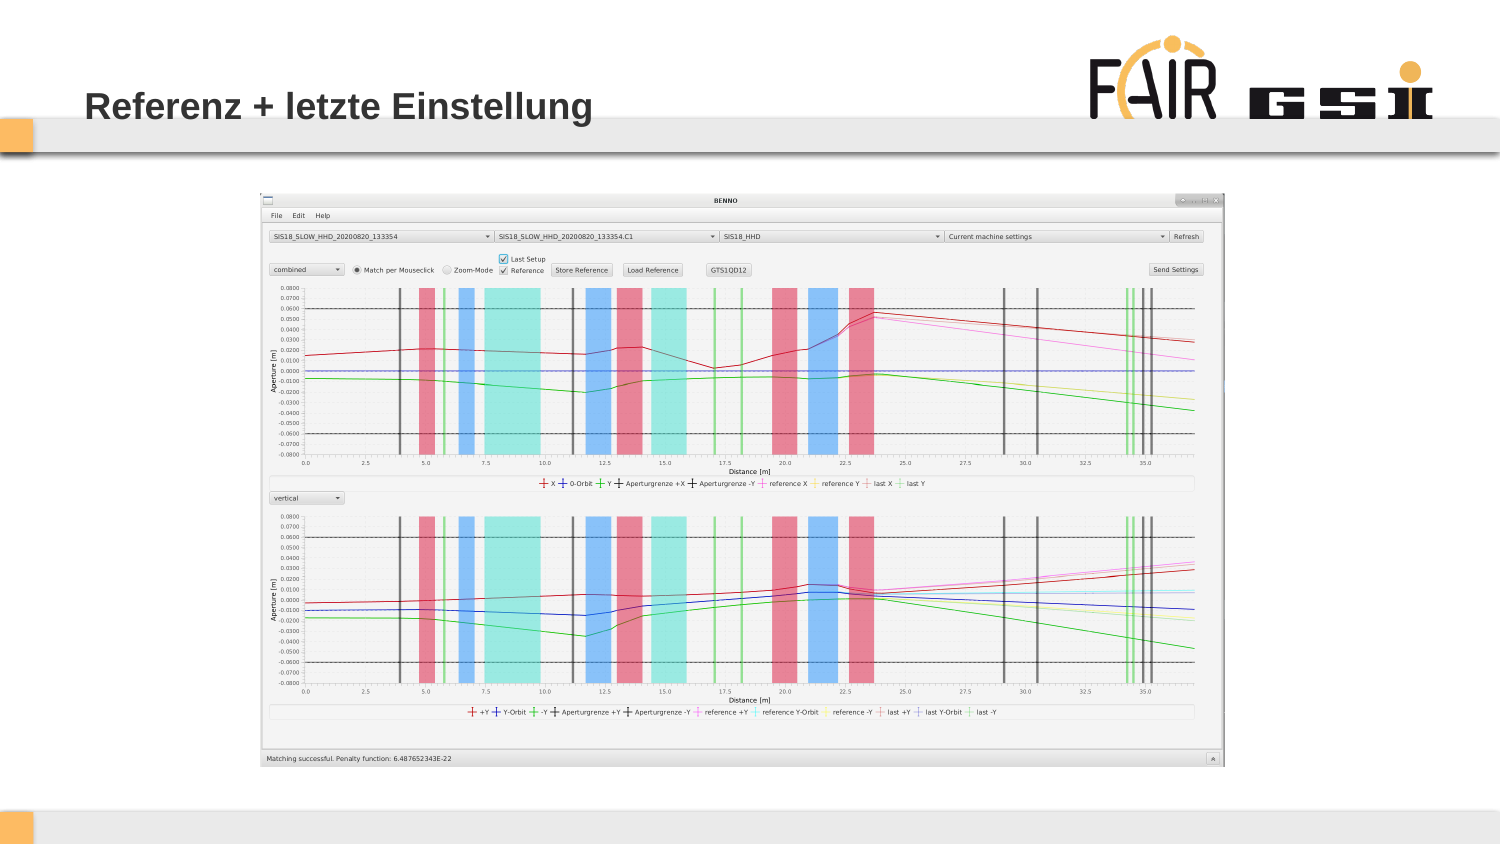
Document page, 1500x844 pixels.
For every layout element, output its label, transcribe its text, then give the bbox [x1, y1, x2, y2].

picture [1089, 33, 1217, 119]
picture [1248, 59, 1434, 119]
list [260, 192, 1226, 768]
title Referenz + letzte Einstellung [69, 37, 1169, 135]
